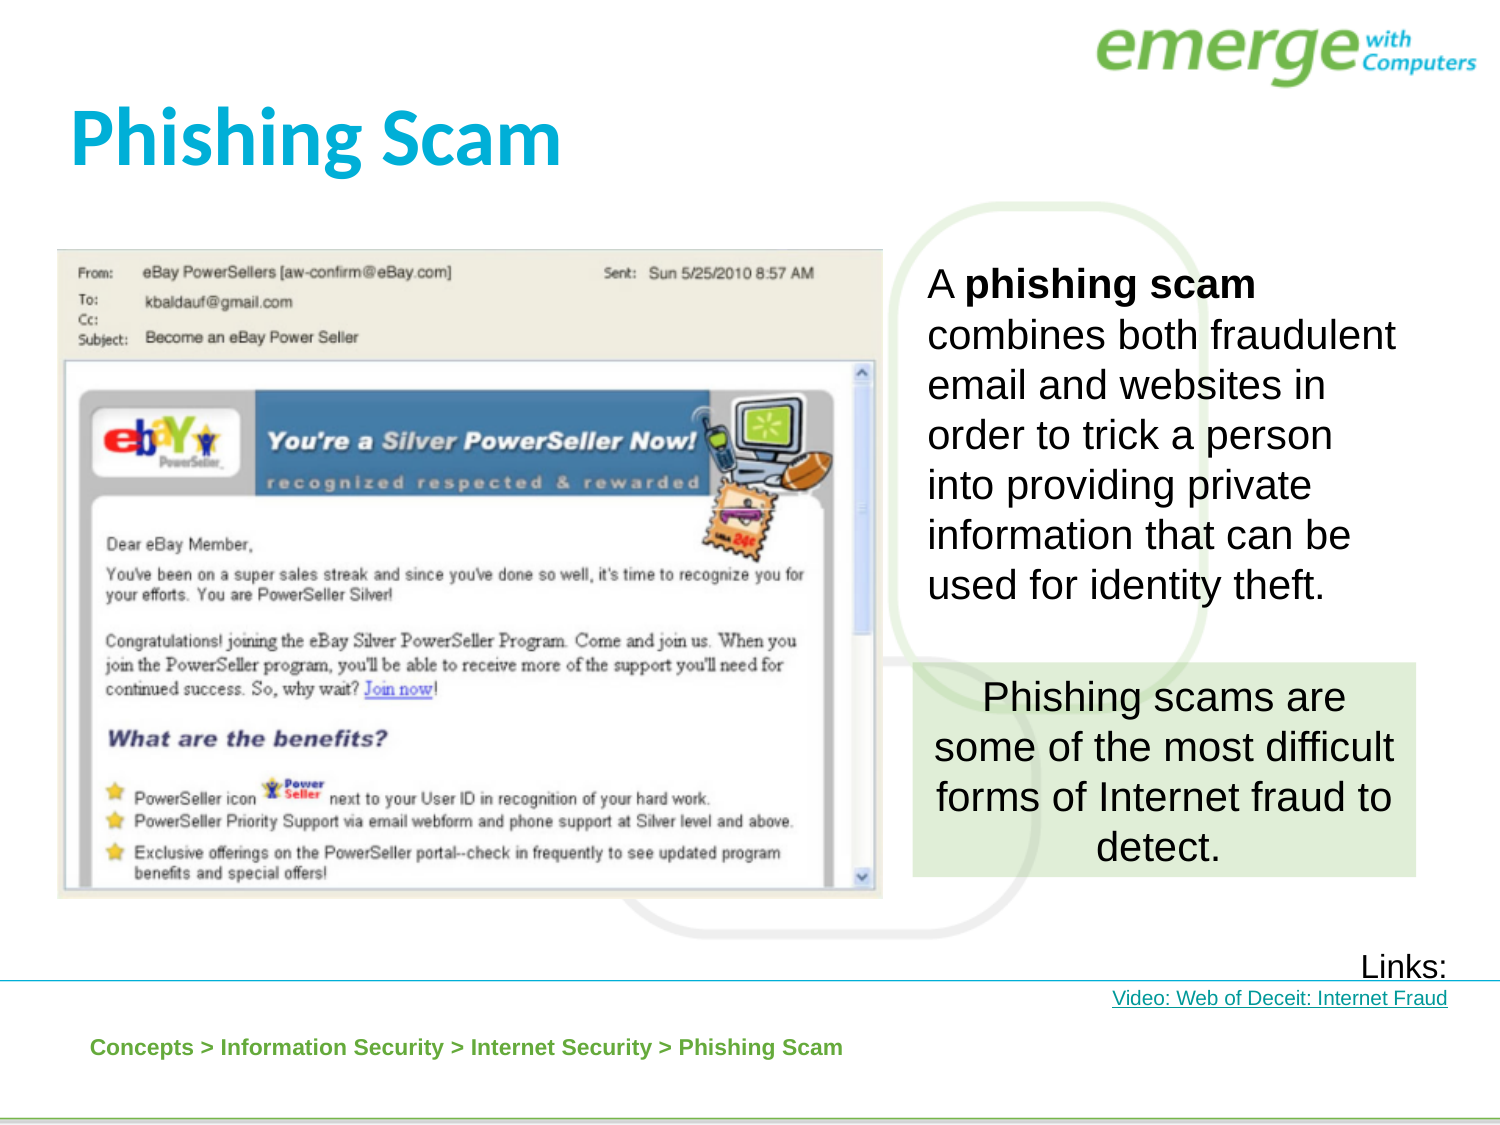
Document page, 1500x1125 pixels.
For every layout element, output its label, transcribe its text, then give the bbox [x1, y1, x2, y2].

picture [24, 185, 1500, 979]
picture [1074, 0, 1500, 109]
text_box Links: Video: Web of Deceit: Internet Fraud [750, 937, 1463, 1018]
text_box Phishing scams are some of the most difficult forms of Internet fraud to detect. [912, 662, 1417, 878]
list A phishing scam combines both fraudulent email and websites in order to trick a person into providing private information that can be used for identity theft. [912, 249, 1417, 625]
picture [0, 982, 1500, 1125]
text_box Concepts > Information Security > Internet Security > Phishing Scam [75, 1025, 1417, 1075]
title Phishing Scam [0, 75, 1425, 193]
